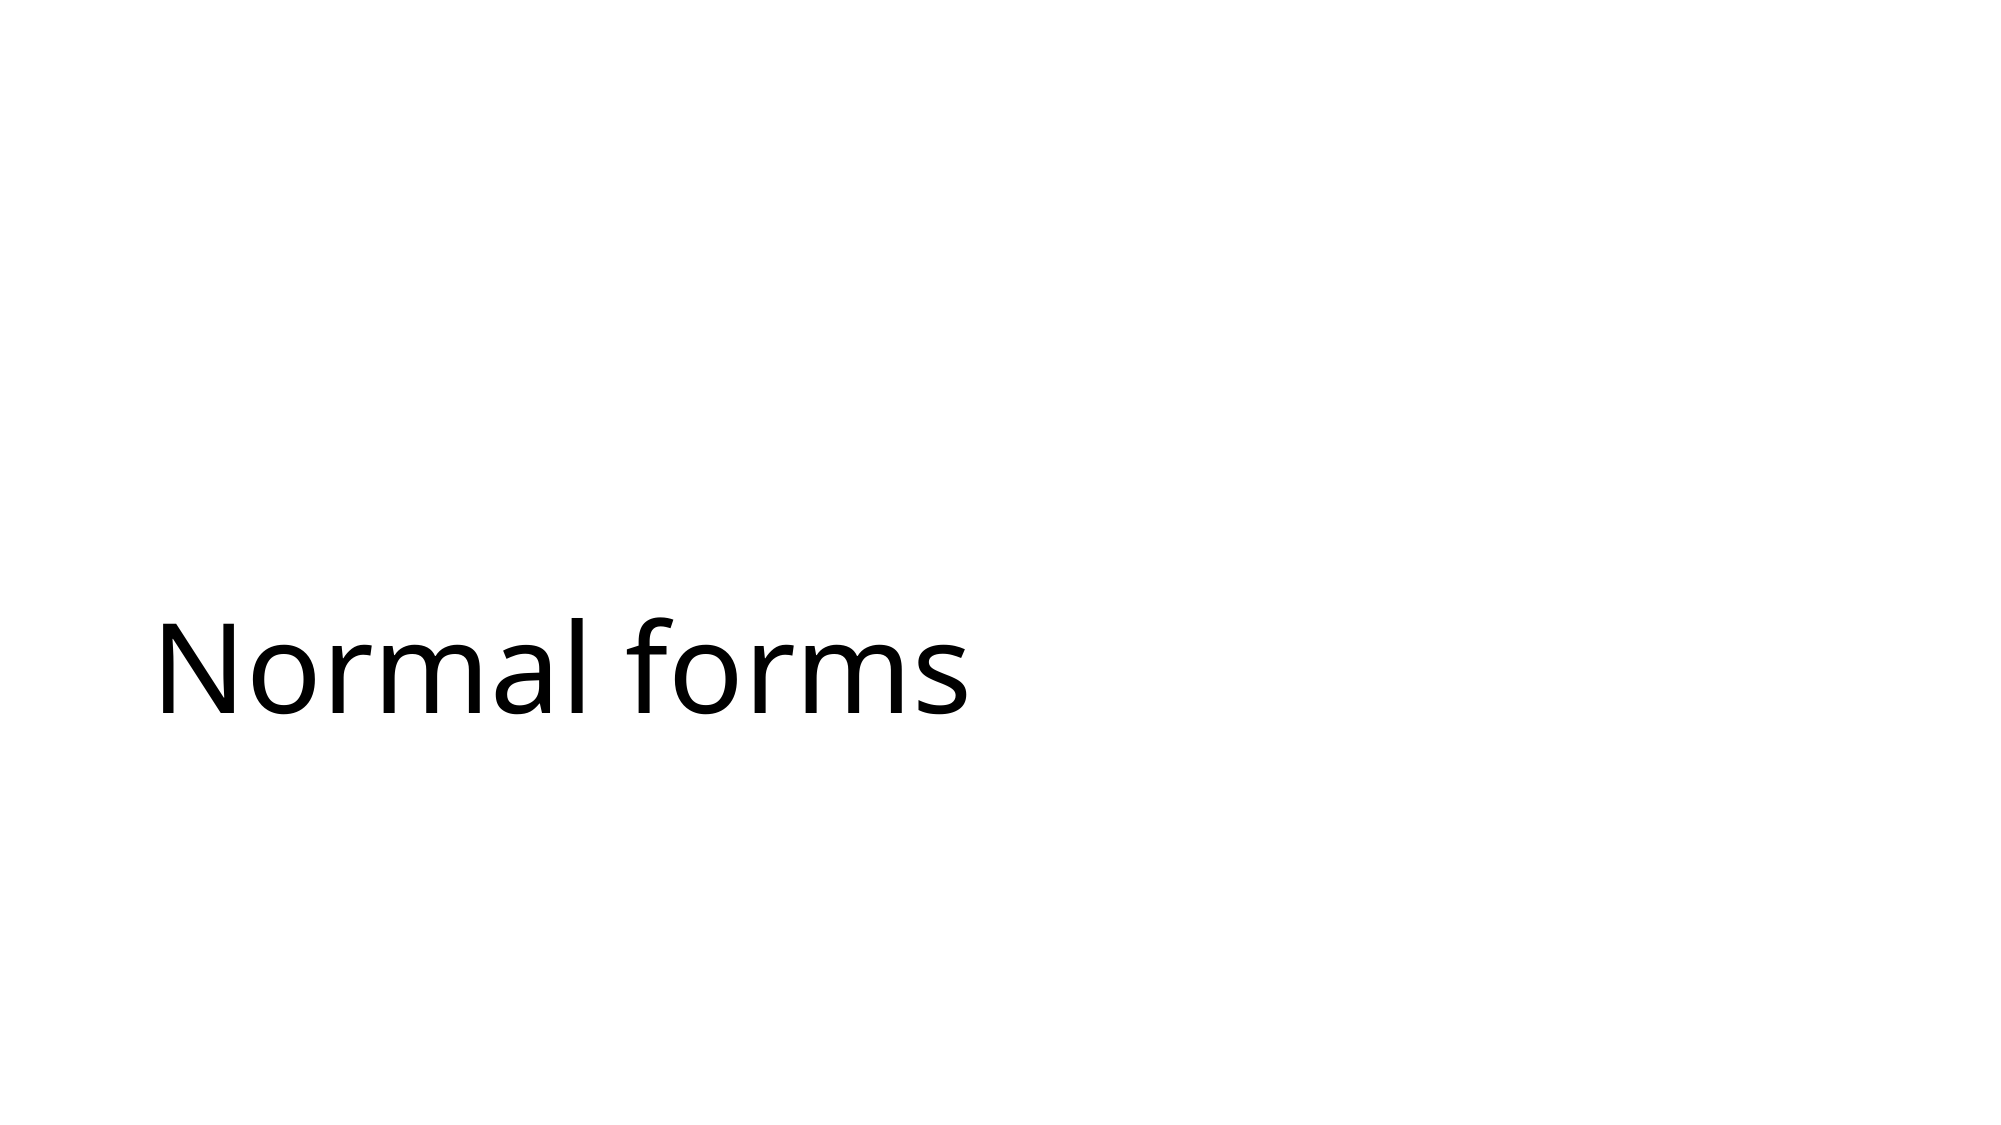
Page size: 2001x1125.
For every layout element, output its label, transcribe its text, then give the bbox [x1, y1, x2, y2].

title Normal forms [136, 280, 1862, 749]
